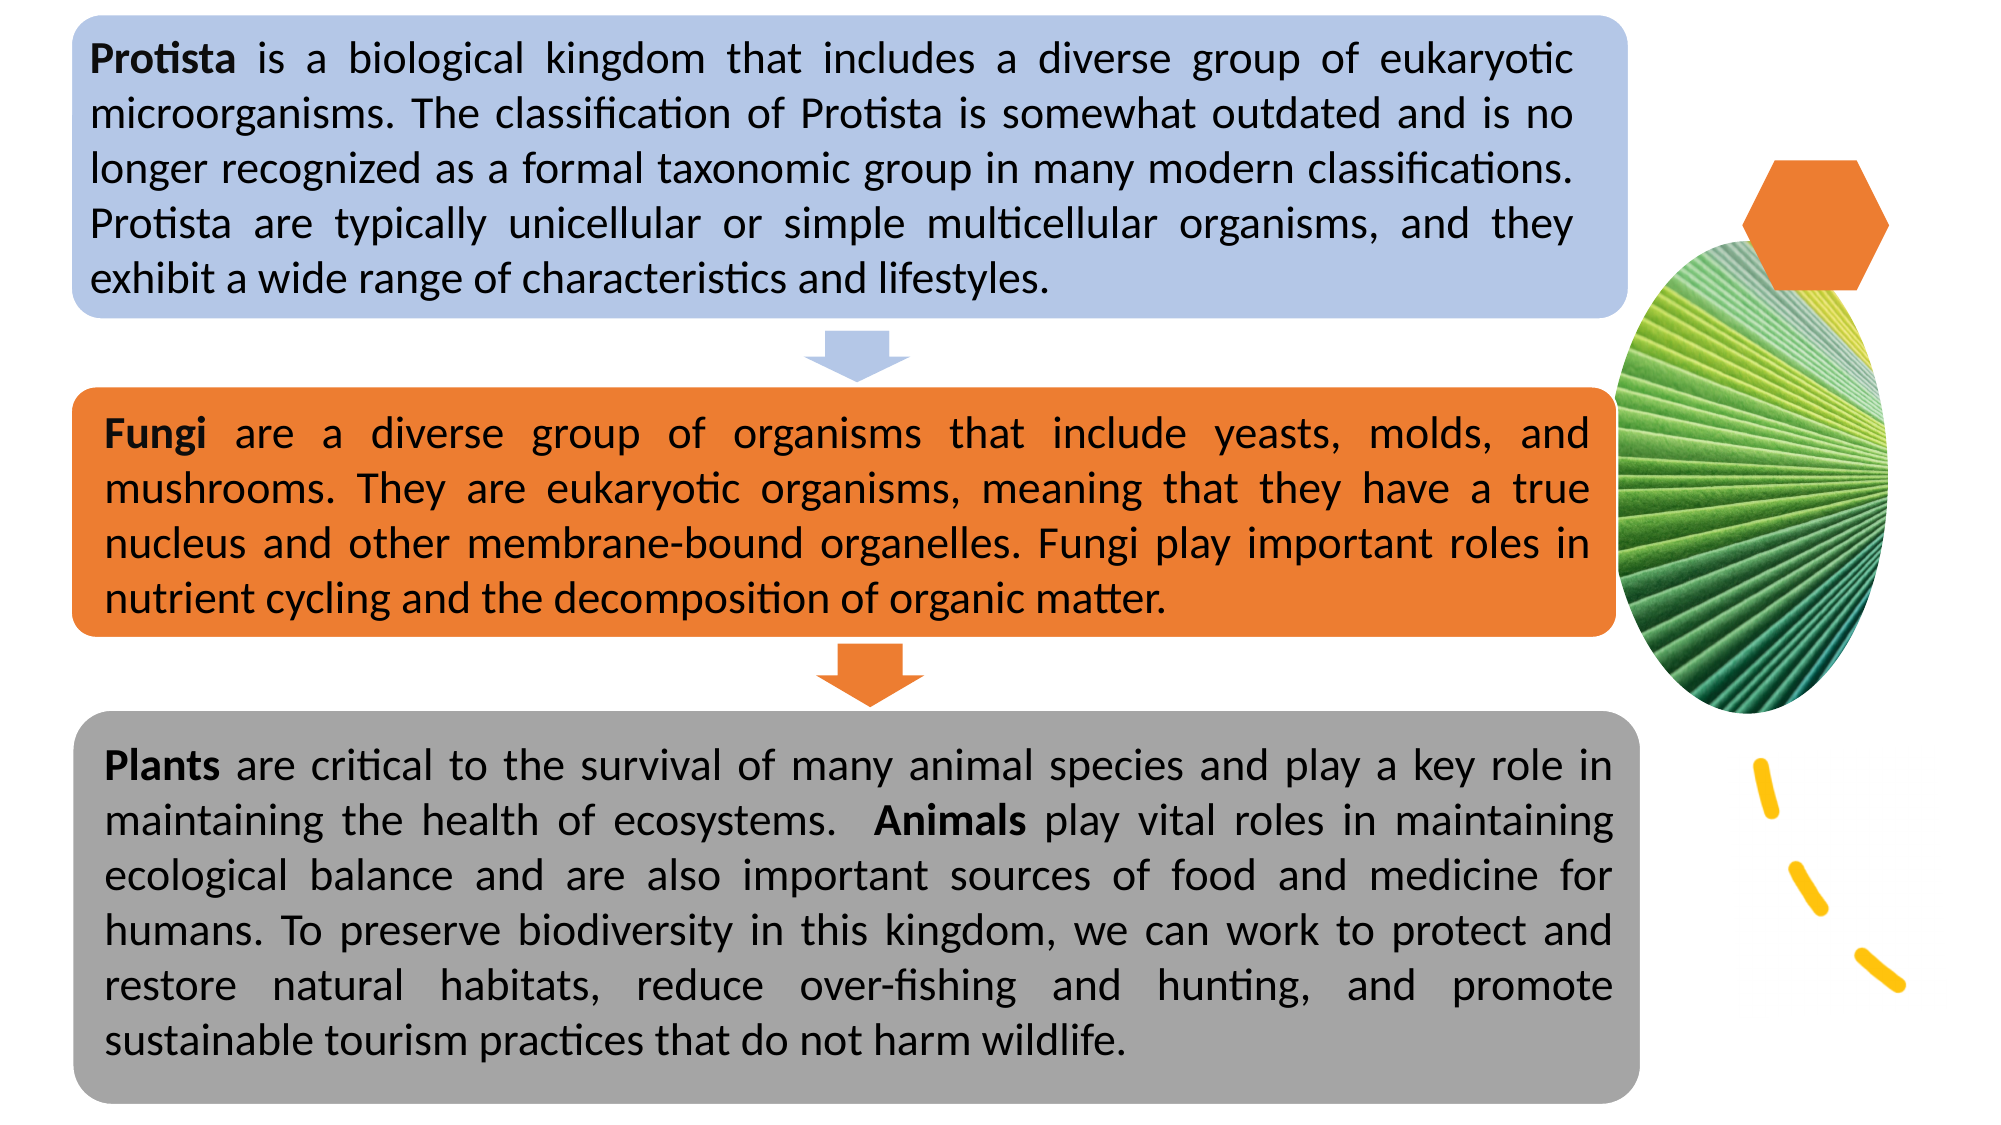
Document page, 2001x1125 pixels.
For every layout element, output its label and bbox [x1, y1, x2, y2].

picture [1606, 241, 1888, 714]
text_box [803, 330, 911, 372]
text_box [1742, 160, 1890, 241]
text_box [816, 643, 925, 708]
picture [1704, 746, 1969, 1017]
text_box [70, 14, 1629, 320]
text_box [70, 372, 1618, 638]
text_box [72, 709, 1641, 1105]
